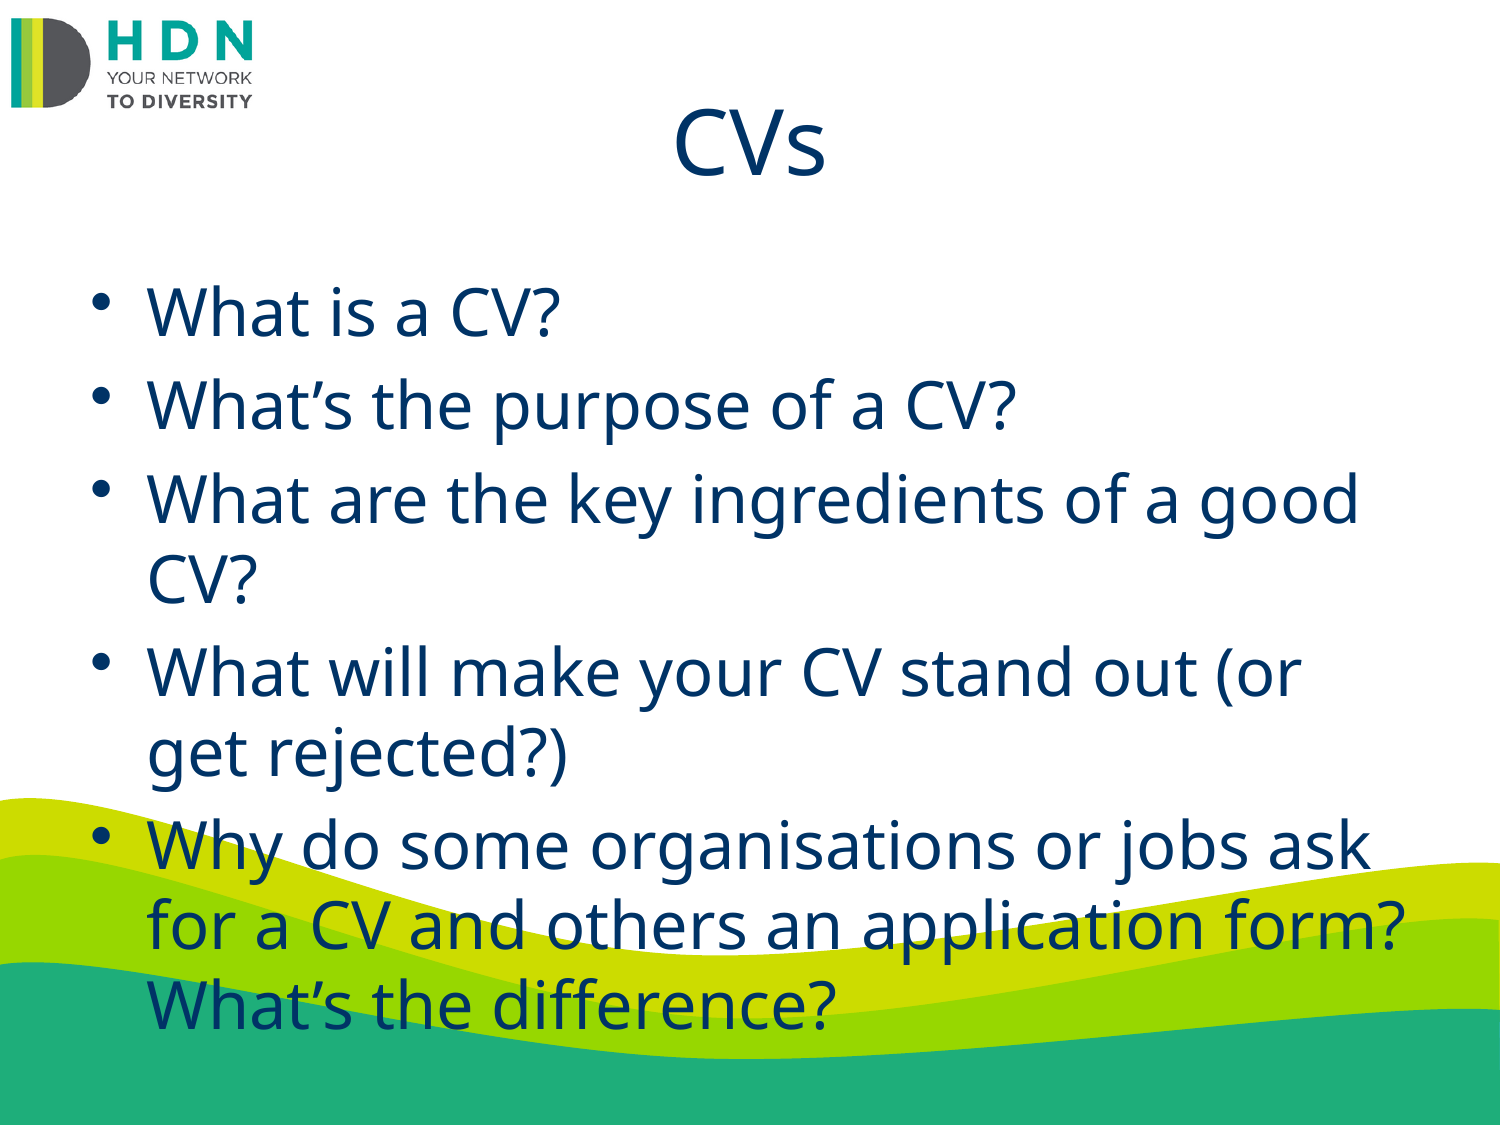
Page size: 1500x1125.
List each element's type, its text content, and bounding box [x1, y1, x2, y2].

title CVs [75, 45, 1425, 233]
list What is a CV? What’s the purpose of a CV? What are the key ingredients of a good CV? What will make your CV stand out (or get rejected?) Why do some organisations or jobs ask for a CV and others an application form? What’s the difference? [75, 262, 1425, 1005]
picture [0, 0, 261, 118]
